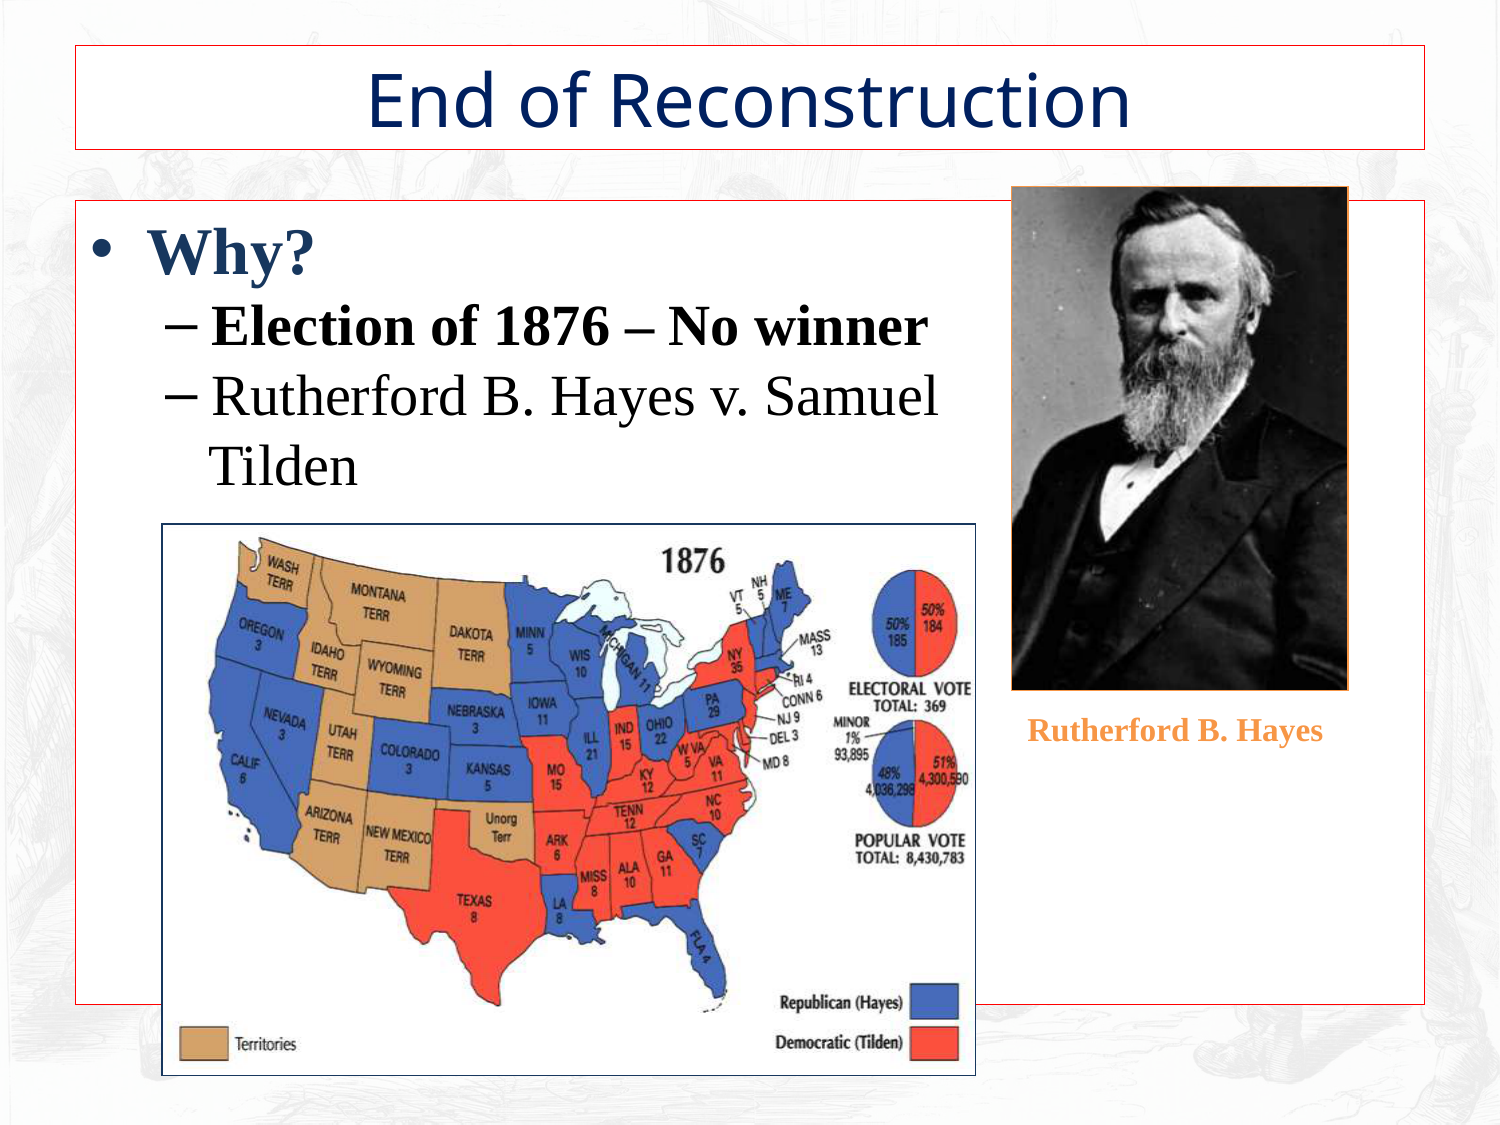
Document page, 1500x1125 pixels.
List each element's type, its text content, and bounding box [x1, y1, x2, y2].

title End of Reconstruction [75, 45, 1425, 150]
picture [162, 524, 976, 1076]
list Why? Election of 1876 – No winner Rutherford B. Hayes v. Samuel Tilden [75, 200, 1425, 1005]
picture [1012, 187, 1348, 691]
text_box Rutherford B. Hayes [1012, 700, 1347, 755]
